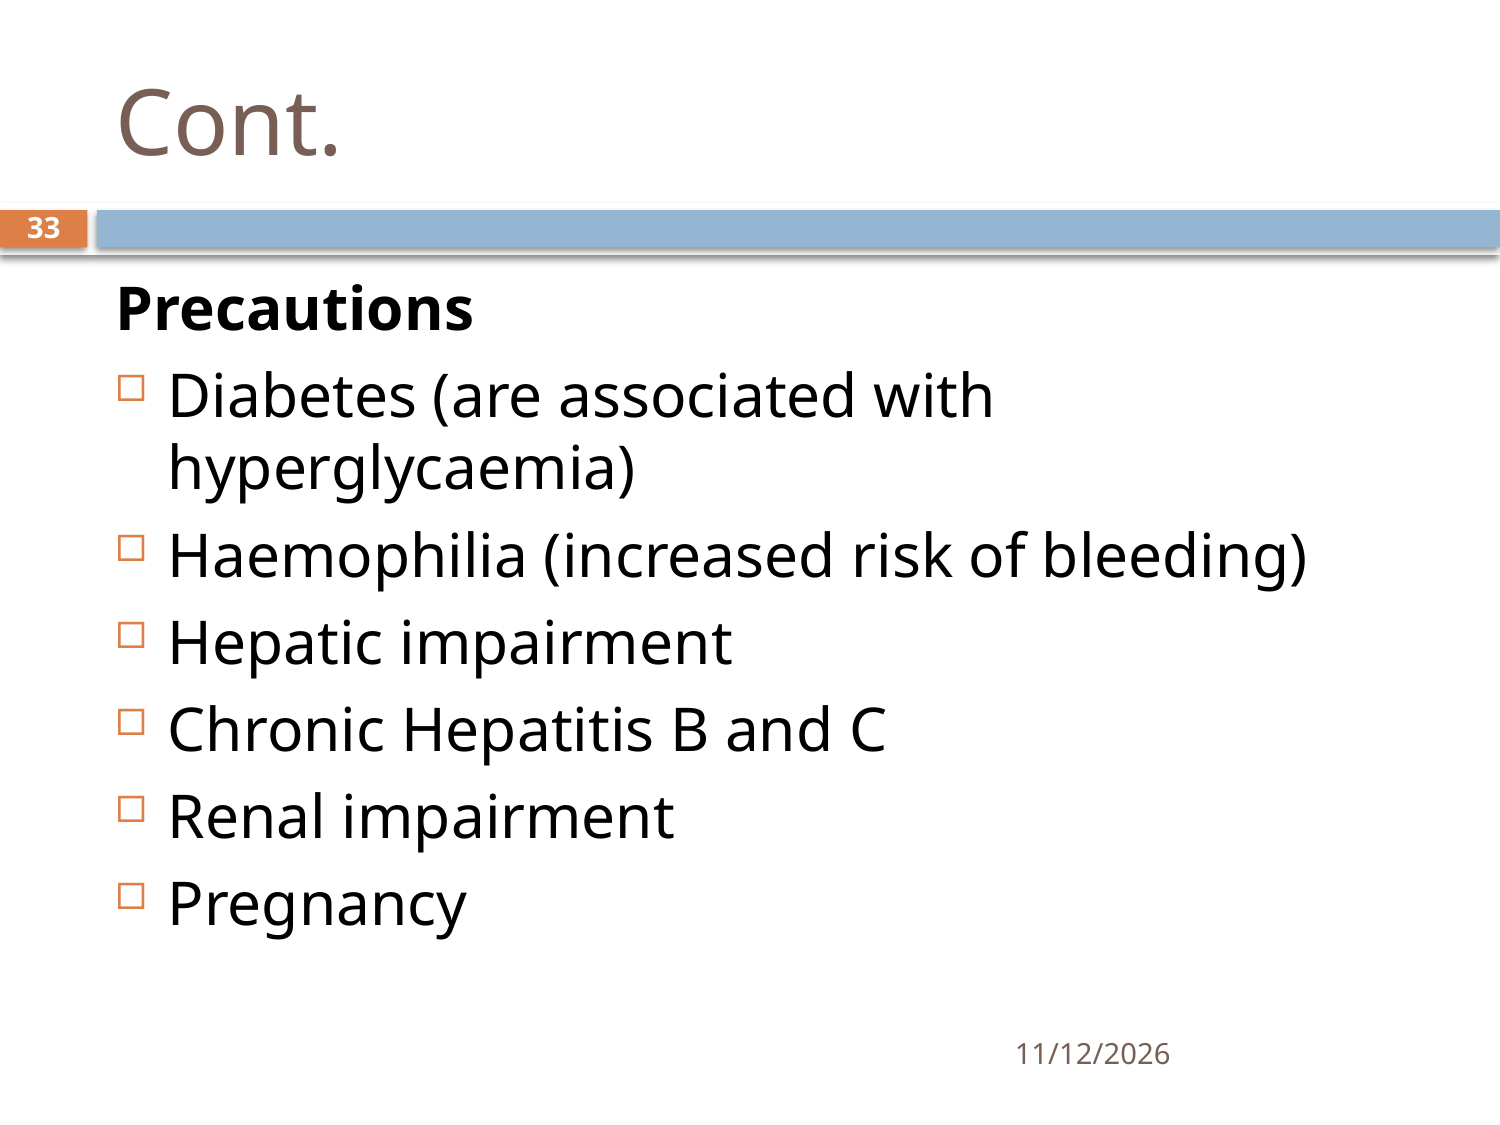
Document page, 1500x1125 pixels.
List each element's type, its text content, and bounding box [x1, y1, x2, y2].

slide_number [999, 1025, 1438, 1085]
title Cont. [100, 37, 1438, 200]
list Precautions Diabetes (are associated with hyperglycaemia) Haemophilia (increased risk of bleeding) Hepatic impairment Chronic Hepatitis B and C Renal impairment Pregnancy [100, 262, 1438, 1000]
slide_number 33 [0, 208, 88, 249]
